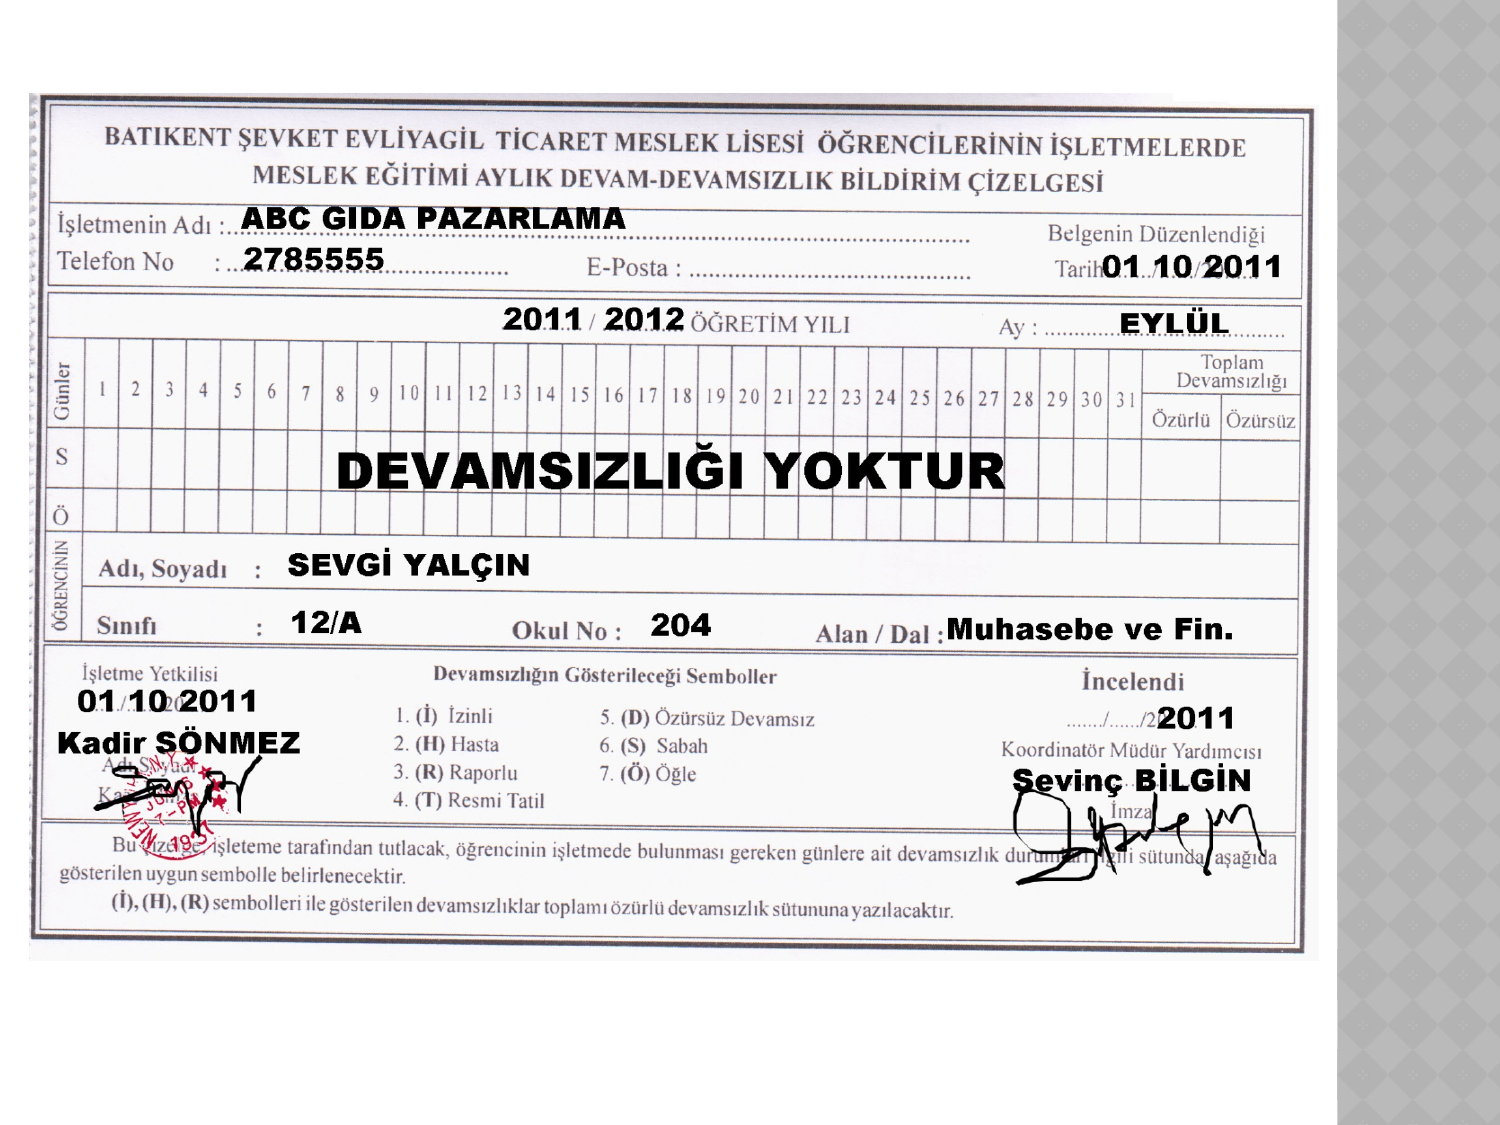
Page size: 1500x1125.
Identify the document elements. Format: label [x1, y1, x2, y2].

picture [29, 93, 1320, 962]
